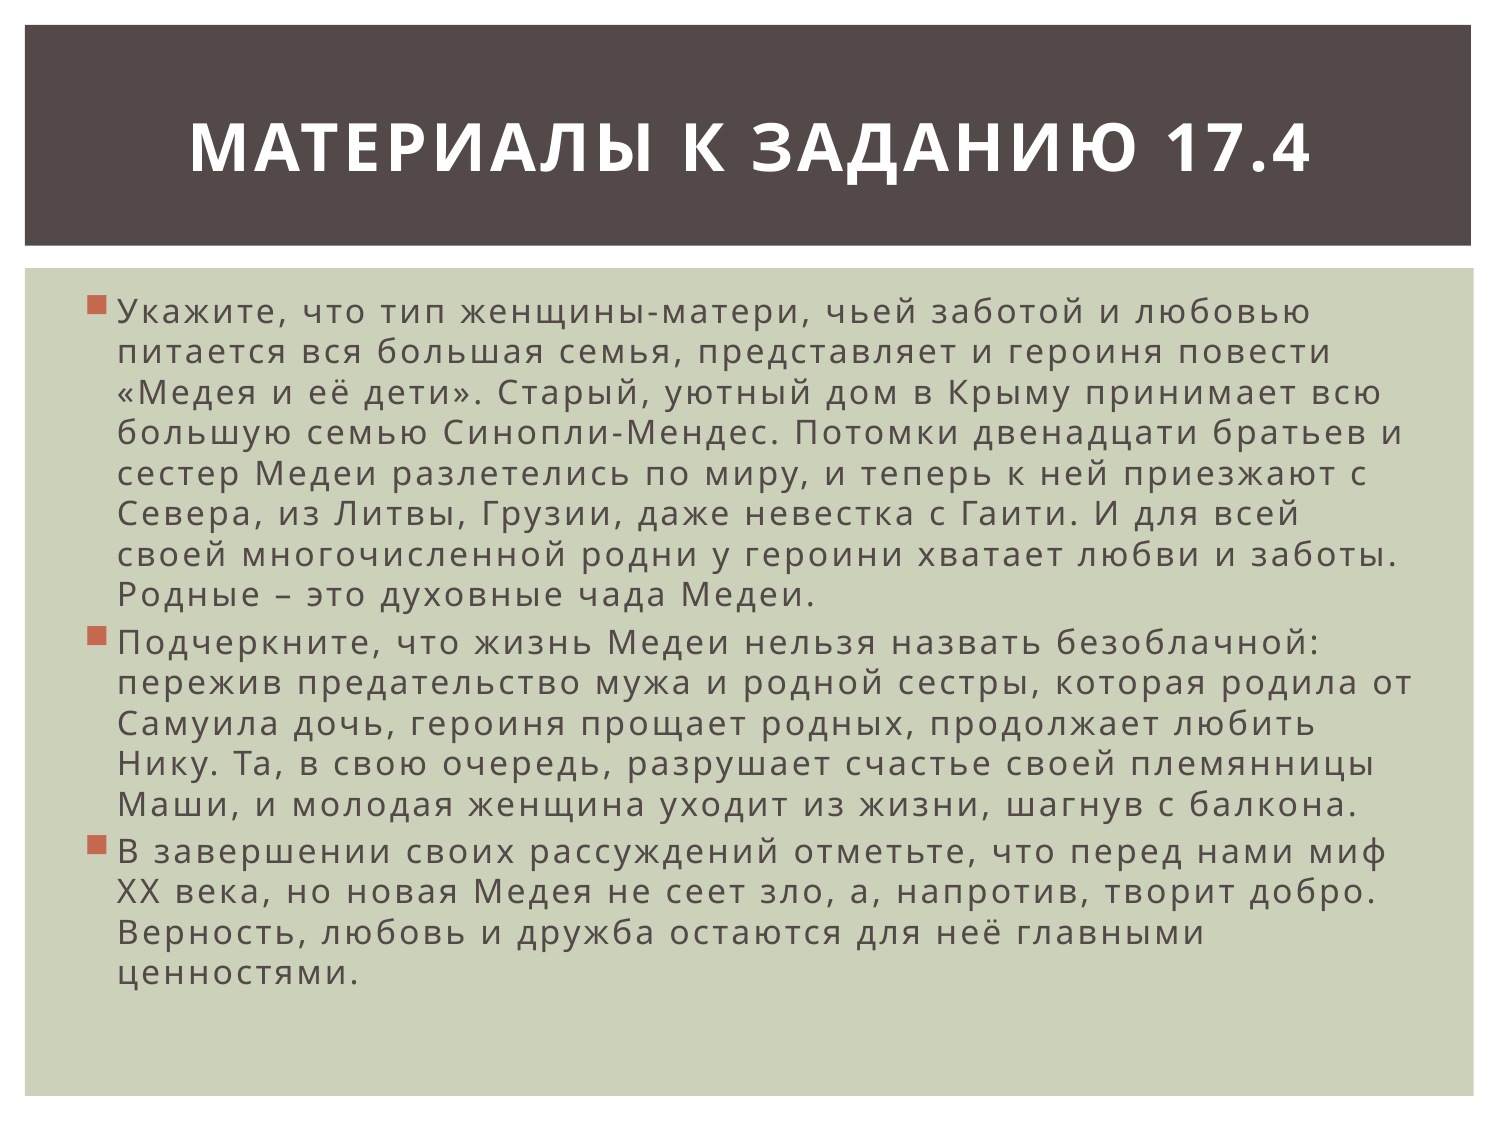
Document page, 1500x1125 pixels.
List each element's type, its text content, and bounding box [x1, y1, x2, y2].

title Материалы к заданию 17.4 [62, 58, 1438, 232]
list Укажите, что тип женщины-матери, чьей заботой и любовью питается вся большая семья, представляет и героиня повести «Медея и её дети». Старый, уютный дом в Крыму принимает всю большую семью Синопли-Мендес. Потомки двенадцати братьев и сестер Медеи разлетелись по миру, и теперь к ней приезжают с Севера, из Литвы, Грузии, даже невестка с Гаити. И для всей своей многочисленной родни у героини хватает любви и заботы. Родные – это духовные чада Медеи. Подчеркните, что жизнь Медеи нельзя назвать безоблачной: пережив предательство мужа и родной сестры, которая родила от Самуила дочь, героиня прощает родных, продолжает любить Нику. Та, в свою очередь, разрушает счастье своей племянницы Маши, и молодая женщина уходит из жизни, шагнув с балкона. В завершении своих рассуждений отметьте, что перед нами миф ХХ века, но новая Медея не сеет зло, а, напротив, творит добро. Верность, любовь и дружба остаются для неё главными ценностями. [62, 281, 1442, 1005]
